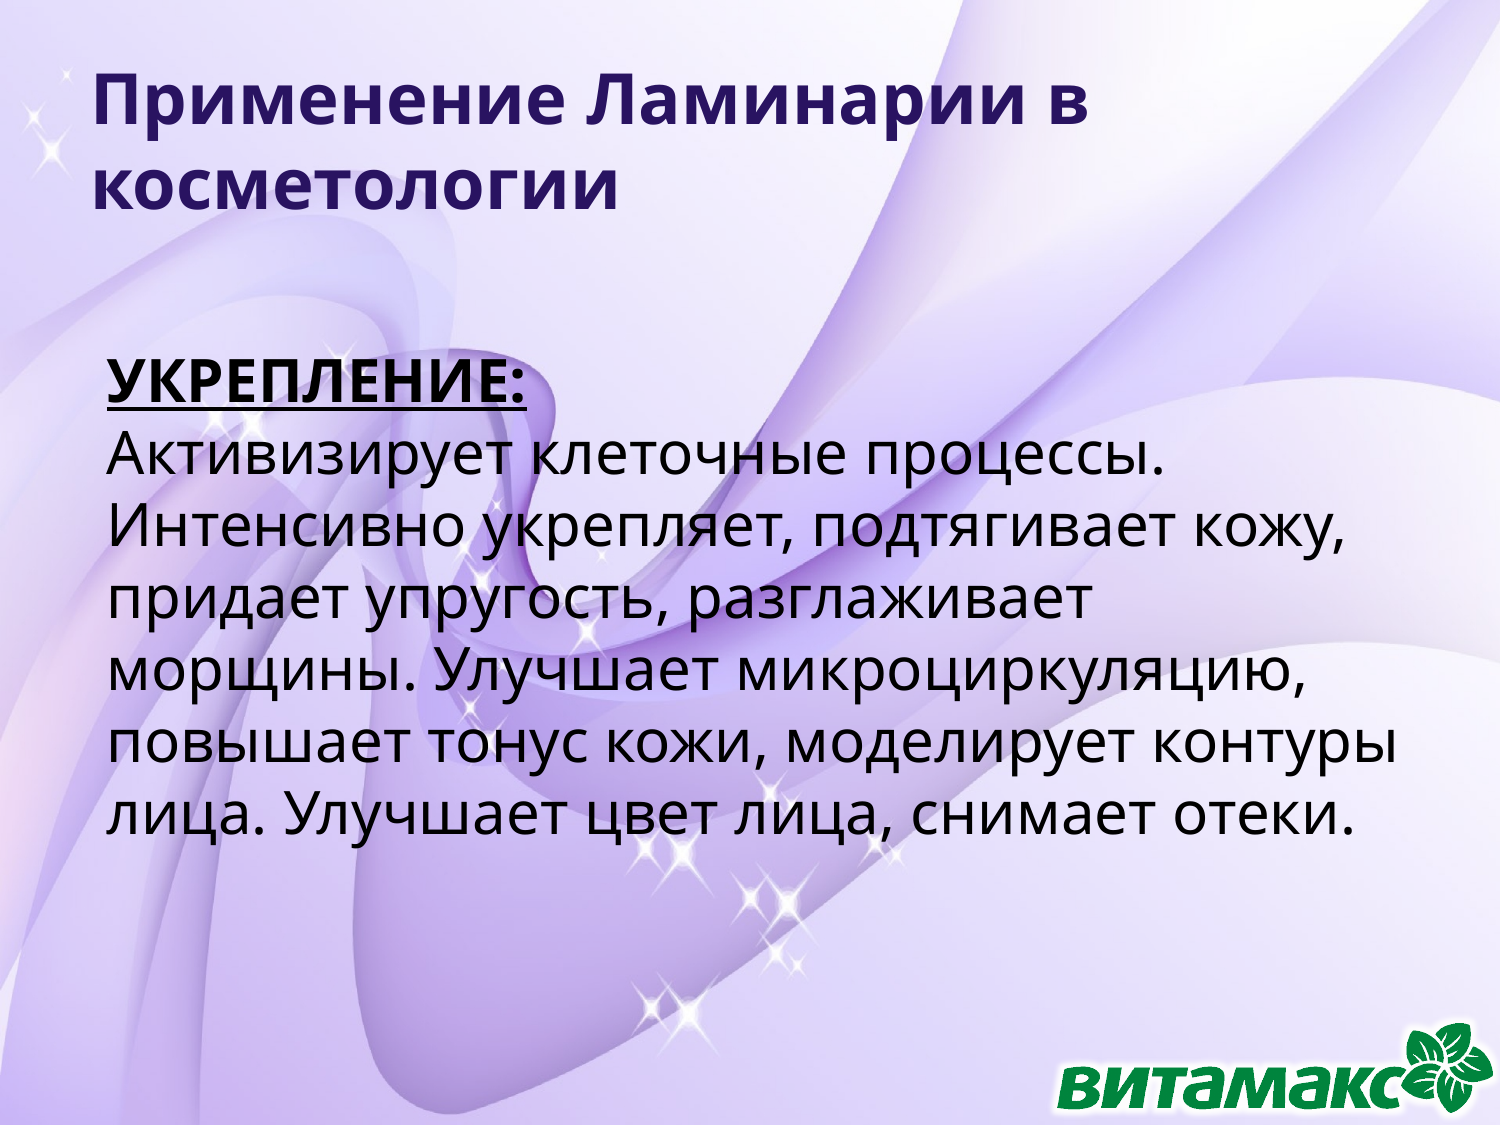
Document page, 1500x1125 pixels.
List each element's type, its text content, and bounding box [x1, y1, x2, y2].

list УКРЕПЛЕНИЕ: Активизирует клеточные процессы. Интенсивно укрепляет, подтягивает кожу, придает упругость, разглаживает морщины. Улучшает микроциркуляцию, повышает тонус кожи, моделирует контуры лица. Улучшает цвет лица, снимает отеки. [41, 262, 1425, 1005]
title Чем полезно? [0, 0, 1500, 1125]
picture [1056, 1022, 1493, 1114]
title Применение Ламинарии в косметологии [75, 45, 1117, 233]
